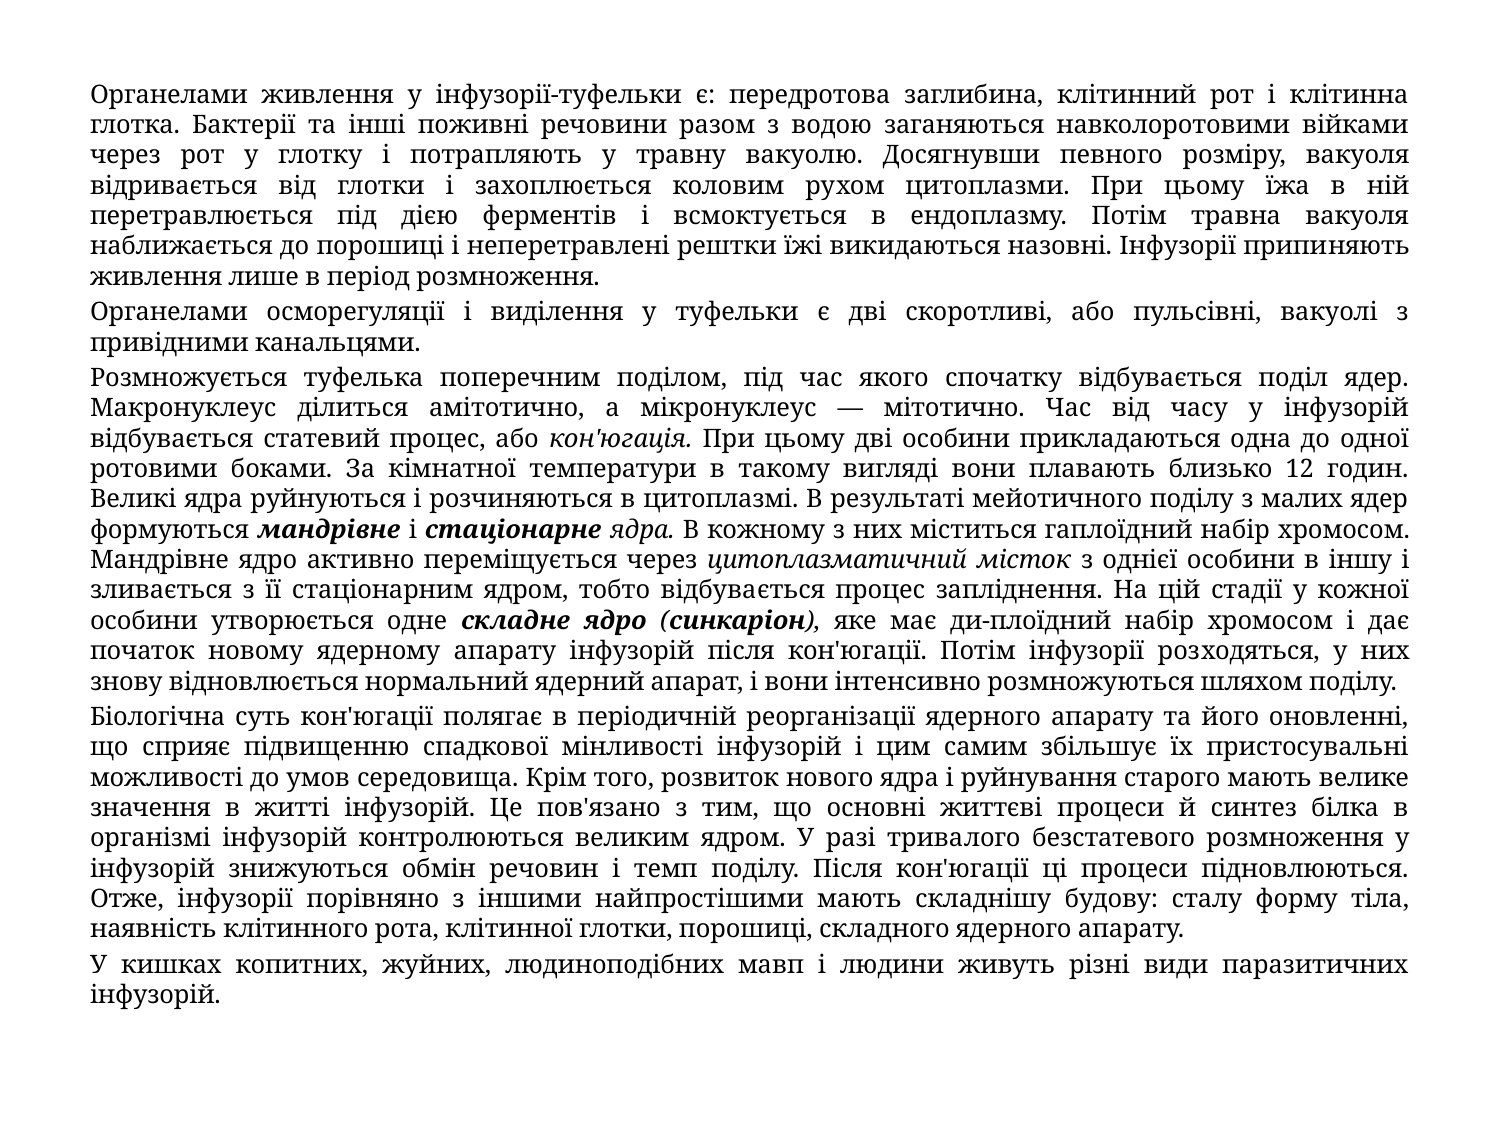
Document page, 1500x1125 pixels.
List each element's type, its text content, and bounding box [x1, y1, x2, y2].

list Органелами живлення у інфузорії-туфельки є: передротова заглибина, клітинний рот і клітинна глотка. Бактерії та інші поживні речовини разом з водою заганяються навколоротовими війками через рот у глотку і потрапля­ють у травну вакуолю. Досягнувши певного розміру, вакуоля відривається від глотки і захоплюється коловим ру­хом цитоплазми. При цьому їжа в ній перетравлюється під дією ферментів і всмоктується в ендоплазму. Потім травна вакуоля наближається до порошиці і неперетравлені рештки їжі викидаються назовні. Інфузорії припи­няють живлення лише в період розмноження. Органелами осморегуляції і виділення у туфельки є дві скоротливі, або пульсівні, вакуолі з привідними канальцями. Розмножується туфелька поперечним поділом, під час якого спочатку відбувається поділ ядер. Макронуклеус ділиться амітотично, а мікронуклеус — мітотично. Час від часу у інфузорій відбувається статевий процес, або кон'югація. При цьому дві особини прикладаються одна до одної ротовими боками. За кімнатної температури в такому вигляді вони плавають близько 12 годин. Великі ядра руйнуються і розчиняються в цитоплазмі. В результаті мейотичного поділу з малих ядер формуються мандрівне і стаціонарне ядра. В кожному з них міститься гаплоїд­ний набір хромосом. Мандрівне ядро активно переміщує­ться через цитоплазматичний місток з однієї особини в іншу і зливається з її стаціонарним ядром, тобто відбува­ється процес запліднення. На цій стадії у кожної особини утворюється одне складне ядро (синкаріон), яке має ди-плоїдний набір хромосом і дає початок новому ядерному апарату інфузорій після кон'югації. Потім інфузорії роз­ходяться, у них знову відновлюється нормальний ядерний апарат, і вони інтенсивно розмножуються шляхом поділу. Біологічна суть кон'югації полягає в періодичній реорганізації ядерного апарату та його оновленні, що сприяє підвищенню спадкової мінливості інфузорій і цим самим збільшує їх пристосувальні можливості до умов середови­ща. Крім того, розвиток нового ядра і руйнування старого мають велике значення в житті інфузорій. Це пов'язано з тим, що основні життєві процеси й синтез білка в організмі інфузорій контролюються великим ядром. У разі трива­лого безстатевого розмноження у інфузорій знижуються обмін речовин і темп поділу. Після кон'югації ці процеси підновлюються. Отже, інфузорії порівняно з іншими най­простішими мають складнішу будову: сталу форму тіла, наявність клітинного рота, клітинної глотки, порошиці, складного ядерного апарату. У кишках копитних, жуйних, людиноподібних мавп і людини живуть різні види паразитичних інфузорій. [75, 70, 1425, 1043]
